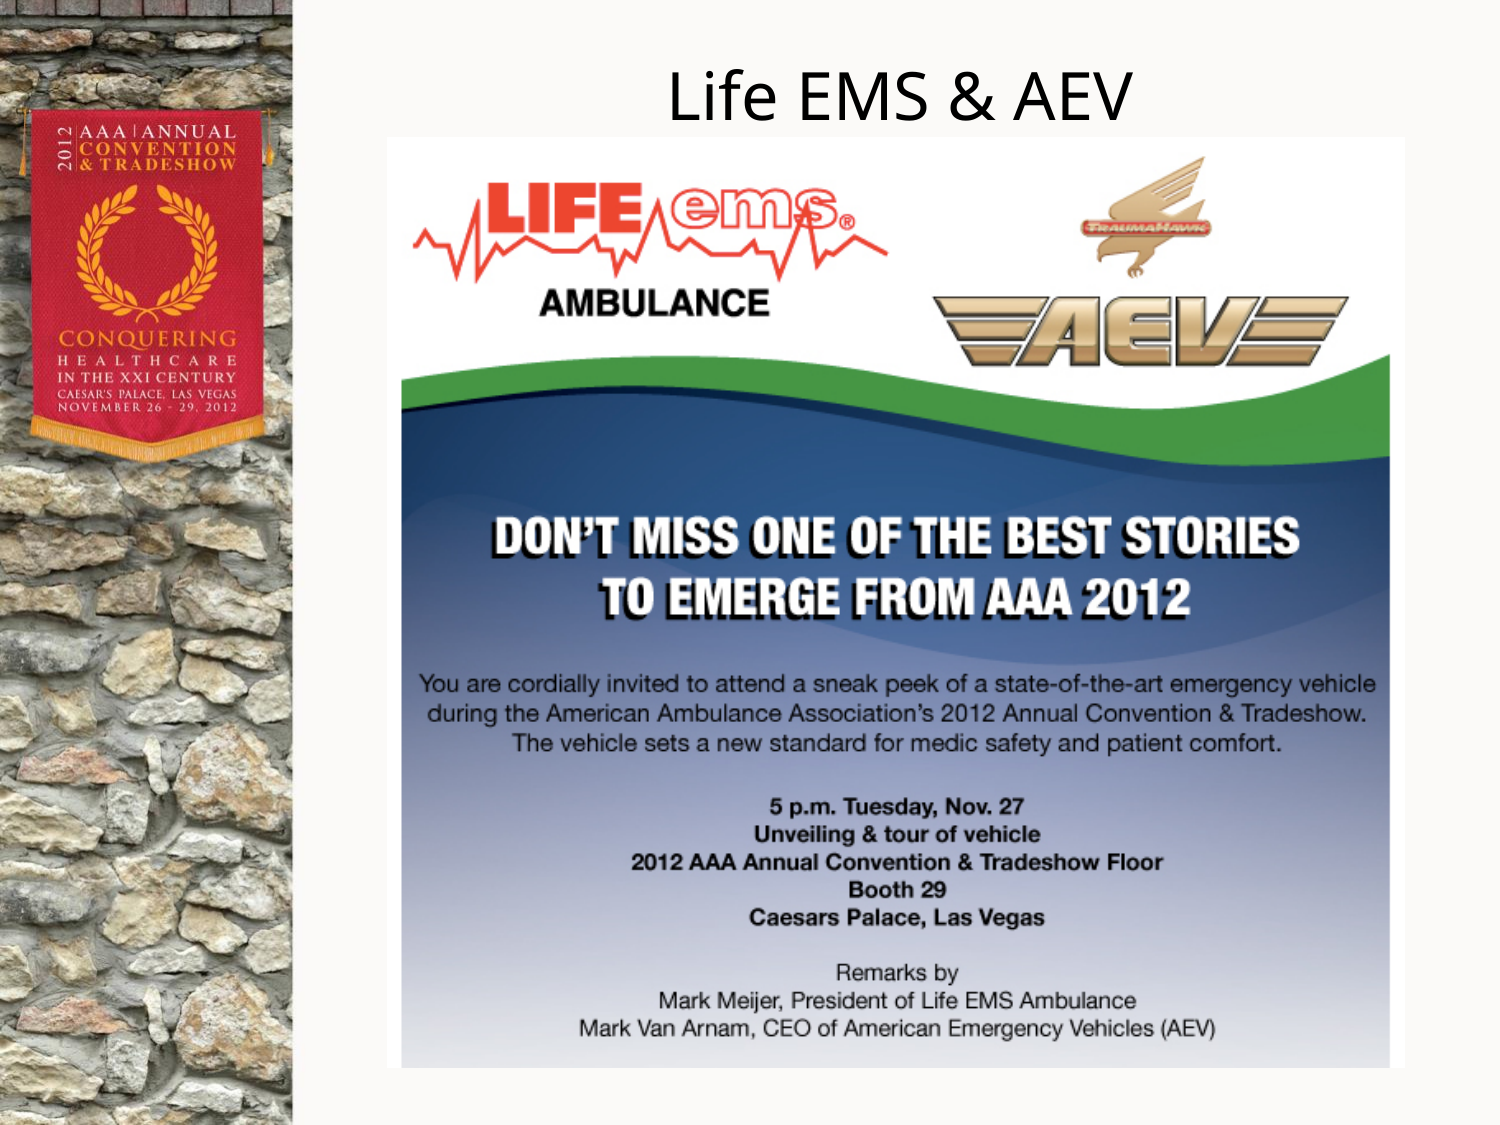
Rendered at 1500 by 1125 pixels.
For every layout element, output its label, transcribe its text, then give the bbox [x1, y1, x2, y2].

picture [0, 0, 1500, 1125]
title Life EMS & AEV [350, 0, 1450, 188]
